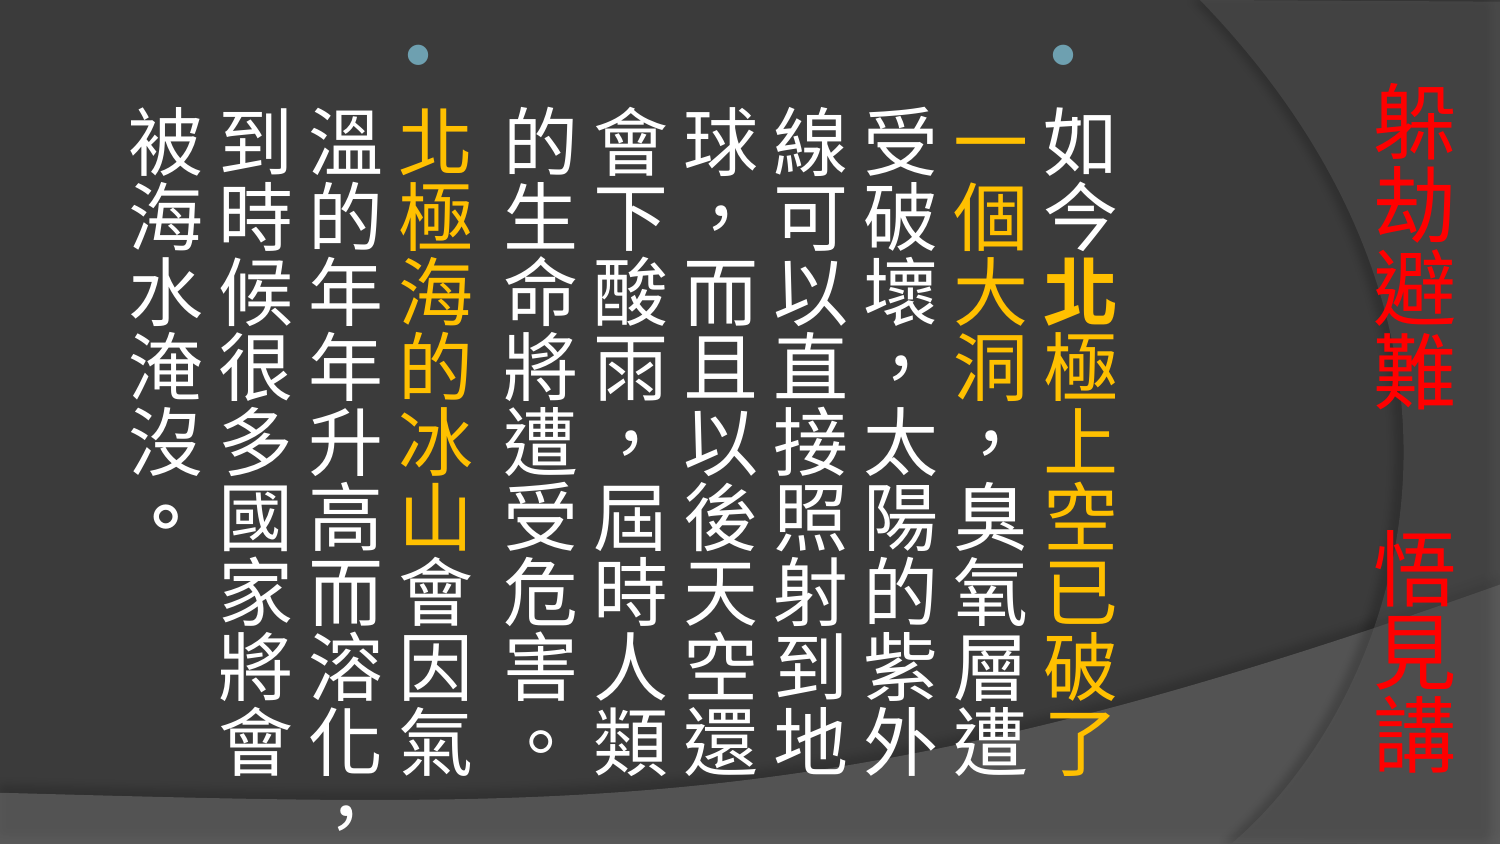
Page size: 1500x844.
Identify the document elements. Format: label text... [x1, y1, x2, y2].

title 躲劫避難 悟見講 [1352, 43, 1473, 812]
list 如今北極上空已破了一個大洞，臭氧層遭受破壞，太陽的紫外線可以直接照射到地球，而且以後天空還會下酸雨，屆時人類的生命將遭受危害。 北極海的冰山會因氣溫的年年升高而溶化，到時候很多國家將會被海水淹沒。 [17, 20, 1341, 824]
